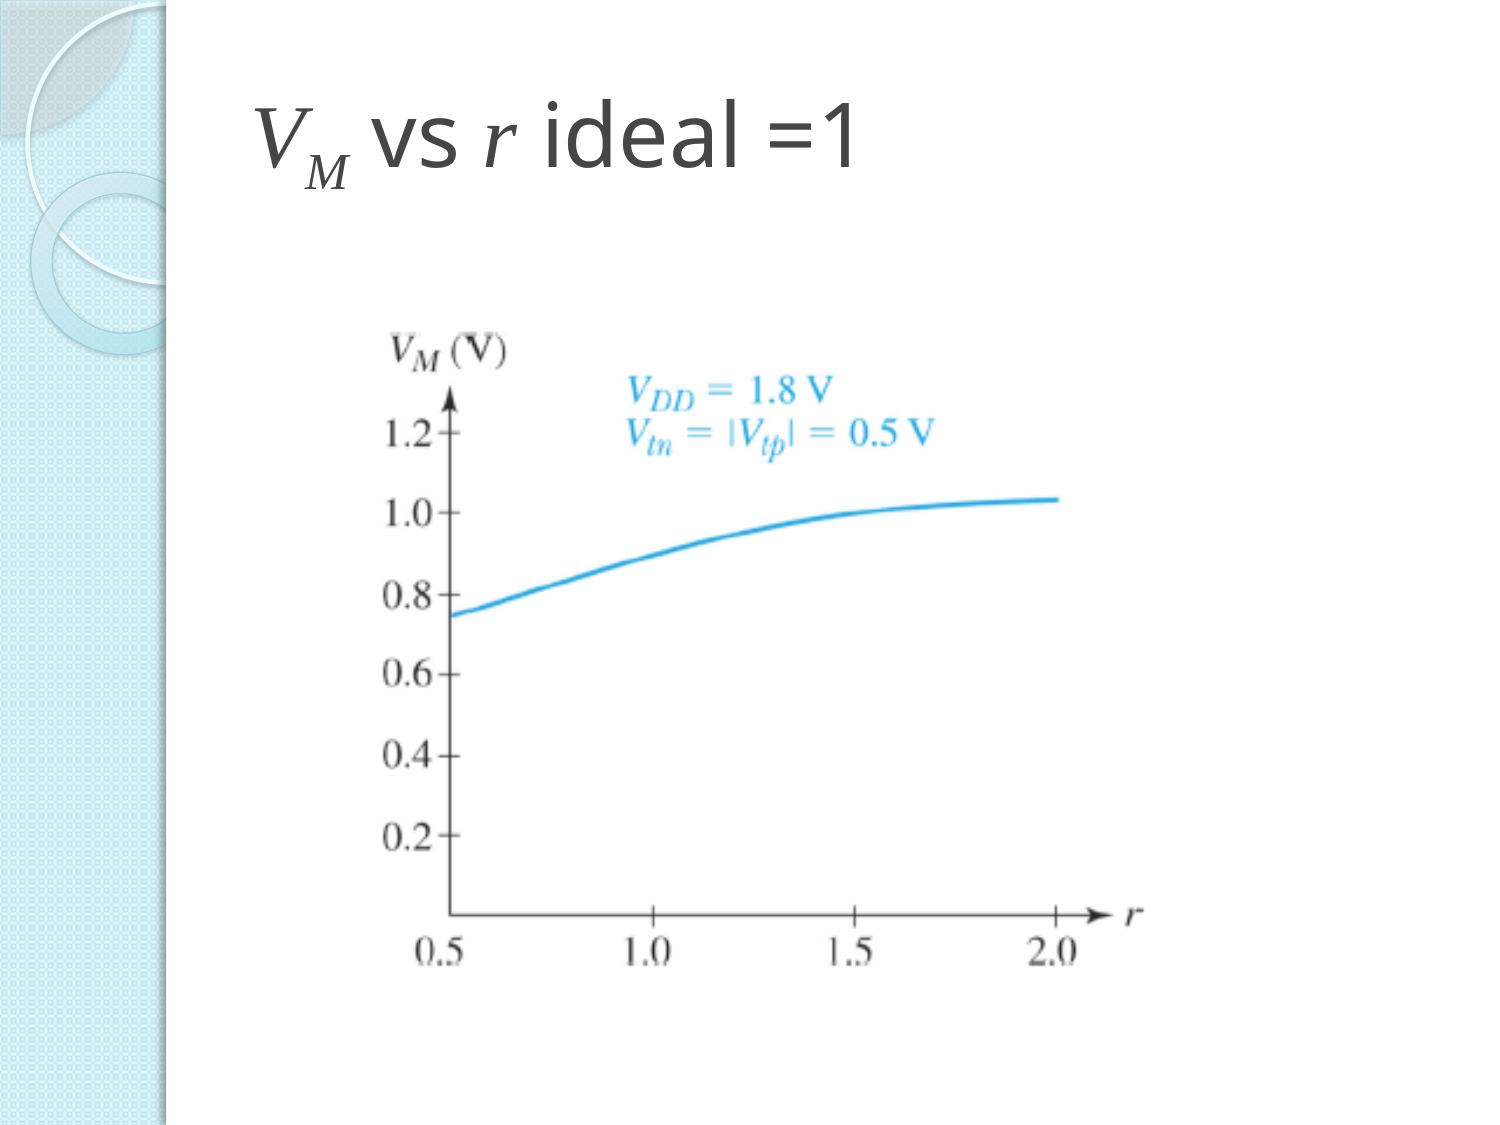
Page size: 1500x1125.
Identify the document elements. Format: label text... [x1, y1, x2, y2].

title VM vs r ideal =1 [235, 45, 1466, 233]
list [265, 199, 1301, 1009]
